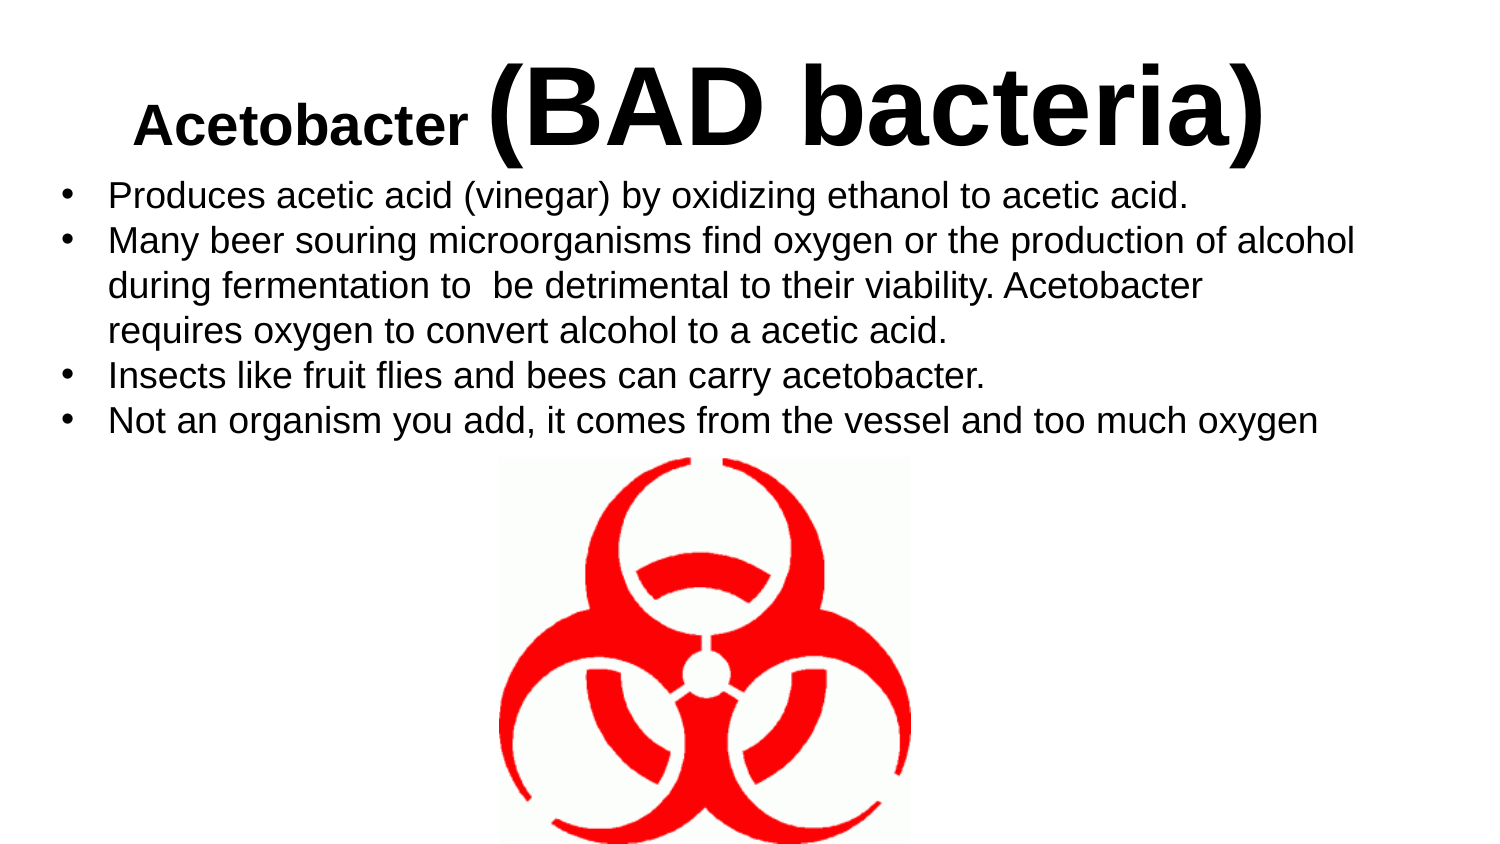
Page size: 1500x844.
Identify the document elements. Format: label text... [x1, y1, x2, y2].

text_box Produces acetic acid (vinegar) by oxidizing ethanol to acetic acid. Many beer souring microorganisms find oxygen or the production of alcohol during fermentation to be detrimental to their viability. Acetobacter requires oxygen to convert alcohol to a acetic acid. Insects like fruit flies and bees can carry acetobacter. Not an organism you add, it comes from the vessel and too much oxygen [61, 171, 1389, 700]
title Acetobacter (BAD bacteria) [132, 33, 1467, 104]
picture [499, 457, 911, 844]
